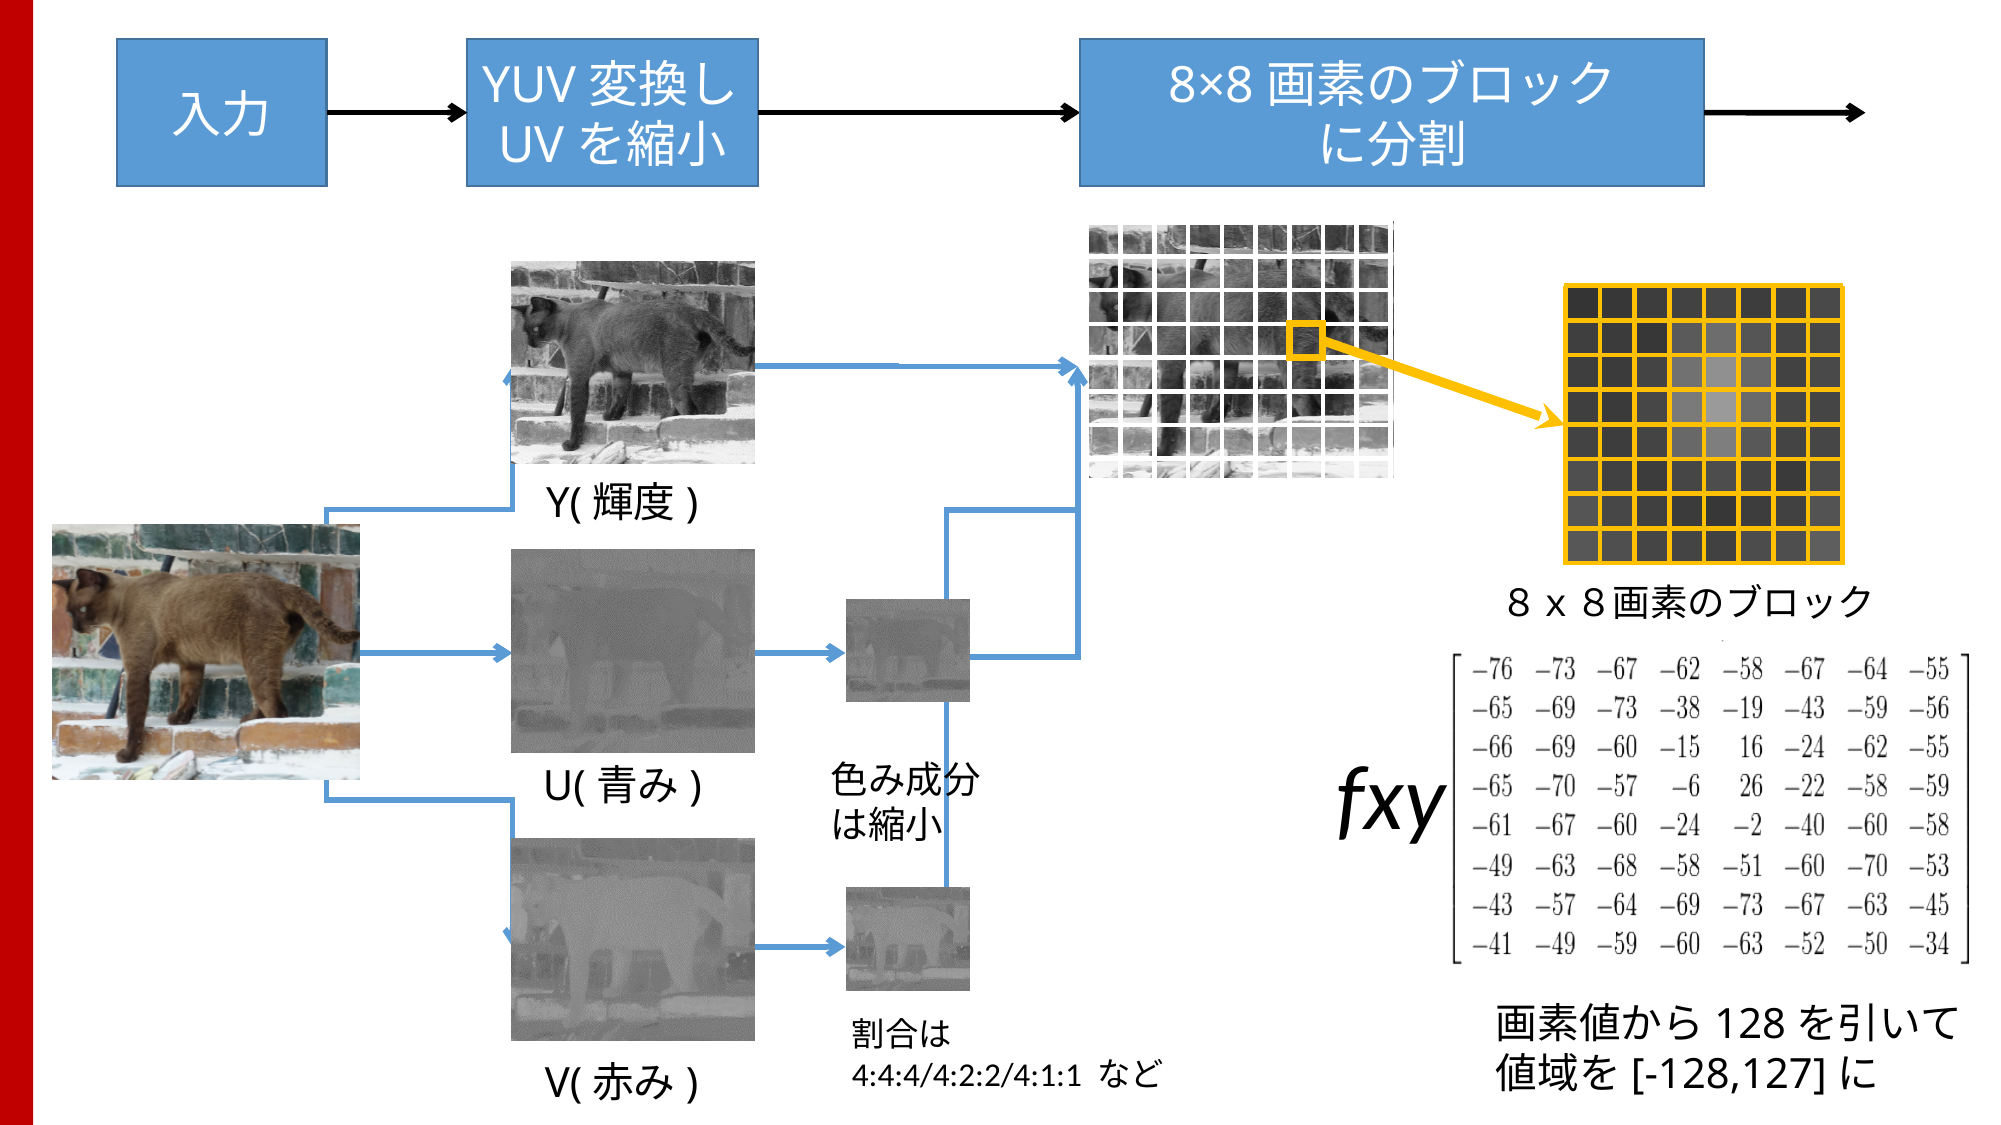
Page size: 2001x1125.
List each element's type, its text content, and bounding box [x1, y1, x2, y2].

text_box ８ｘ８画素のブロック [1485, 571, 1922, 631]
picture [52, 524, 360, 780]
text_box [1085, 220, 1391, 526]
text_box 8×8画素のブロック に分割 [1079, 38, 1705, 187]
picture [511, 549, 755, 753]
picture [511, 261, 755, 464]
text_box V(赤み) [530, 1048, 713, 1114]
picture [1447, 640, 1974, 966]
text_box fxy [1322, 730, 1447, 855]
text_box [1563, 285, 1843, 565]
text_box YUV変換しUVを縮小 [466, 38, 759, 187]
text_box U(青み) [528, 753, 717, 817]
picture [846, 887, 970, 991]
text_box 色み成分 は縮小 [815, 748, 946, 853]
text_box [946, 366, 1078, 947]
text_box 画素値から128を引いて 値域を[-128,127]に [1480, 989, 1977, 1105]
picture [846, 599, 970, 703]
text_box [326, 365, 513, 652]
text_box 割合は 4:4:4/4:2:2/4:1:1 など [837, 1005, 1199, 1101]
picture [511, 838, 755, 1041]
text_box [326, 652, 513, 947]
text_box Y(輝度) [531, 468, 713, 533]
text_box 入力 [116, 38, 328, 187]
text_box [1322, 340, 1566, 426]
